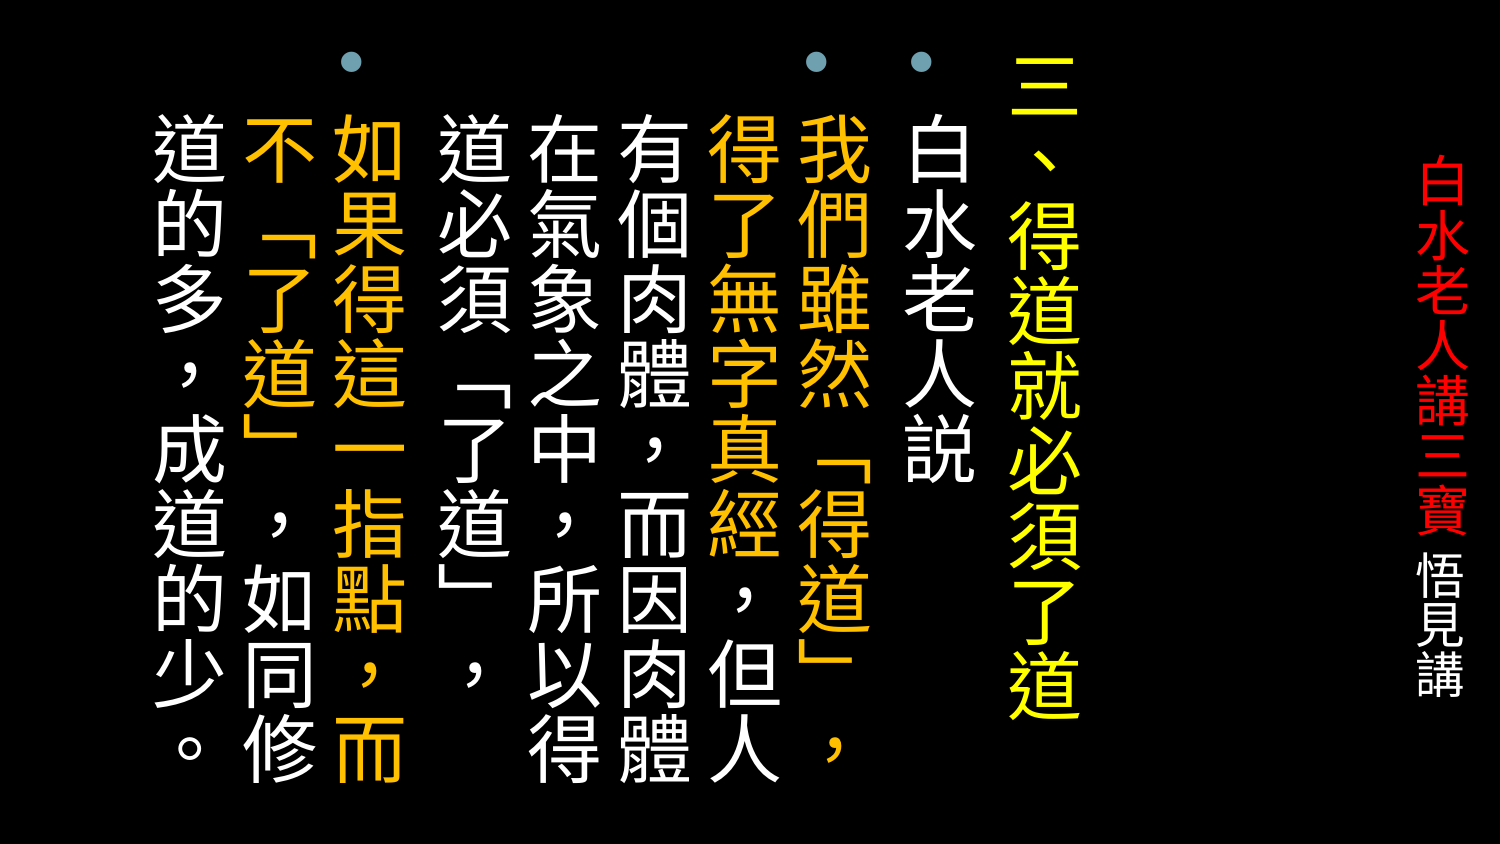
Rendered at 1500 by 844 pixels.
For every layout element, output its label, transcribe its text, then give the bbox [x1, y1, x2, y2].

list 三、得道就必須了道 白水老人説 我們雖然「得道」，得了無字真經，但人有個肉體，而因肉體在氣象之中，所以得道必須「了道」， 如果得這一指點，而不「了道」，如同修道的多，成道的少。 [29, 27, 1388, 820]
title 白水老人講三寶 悟見講 [1399, 27, 1483, 825]
